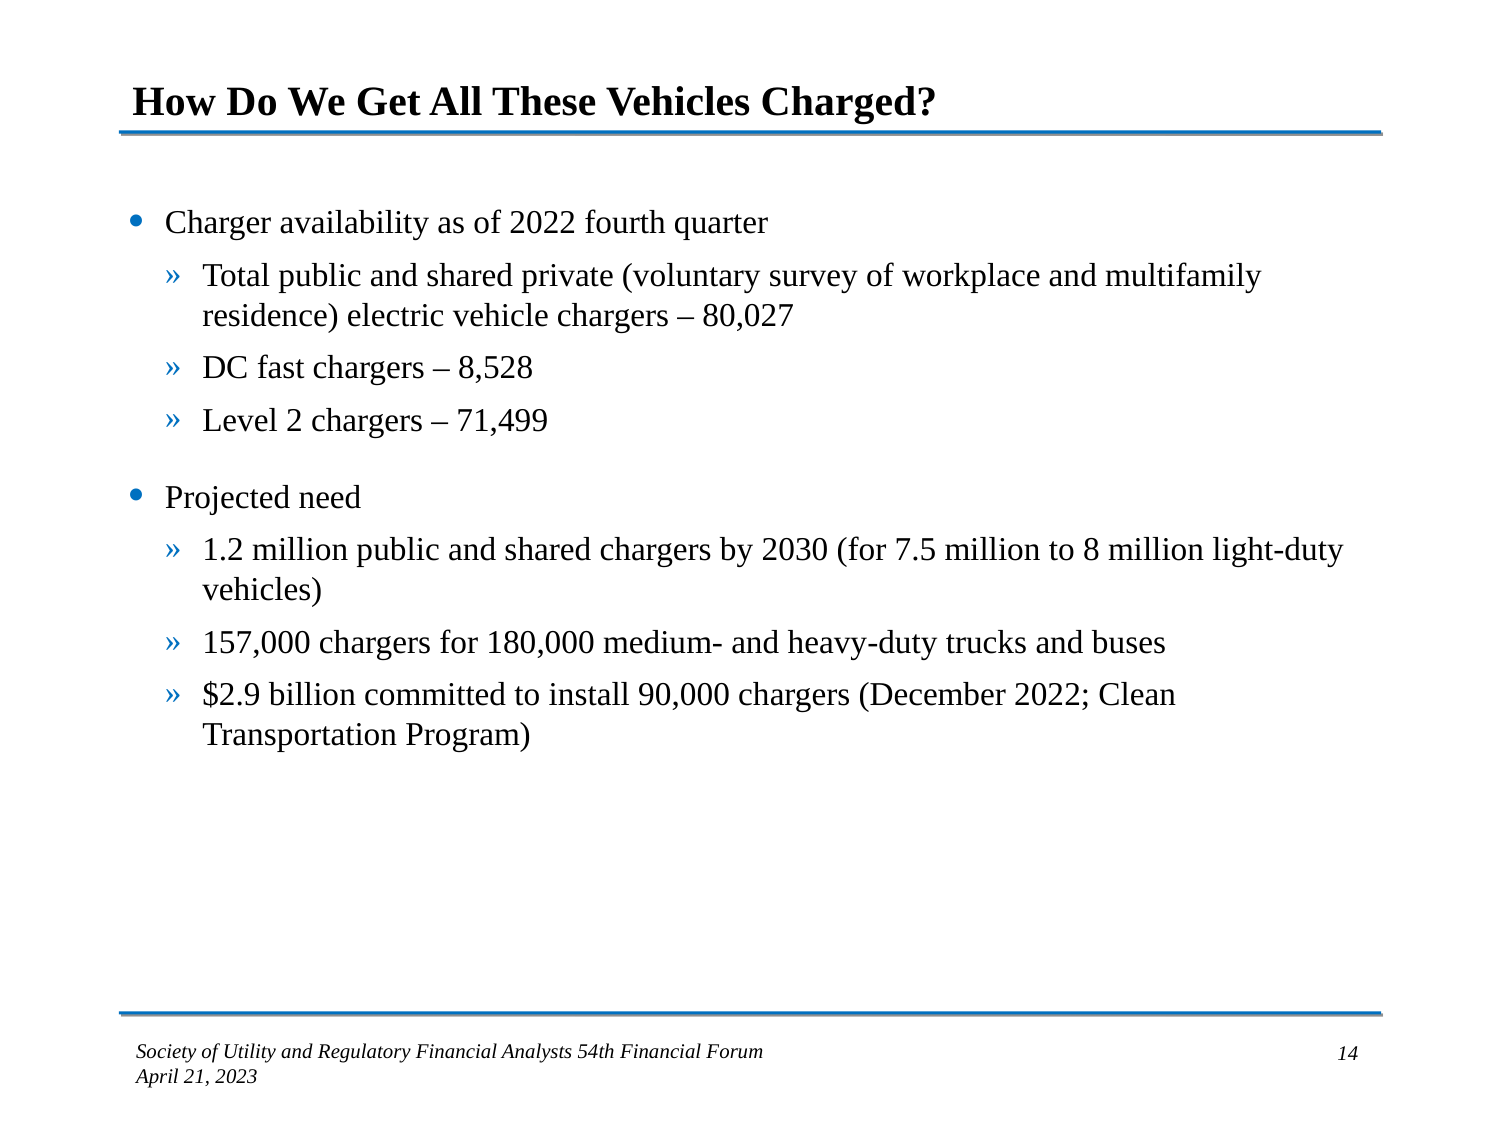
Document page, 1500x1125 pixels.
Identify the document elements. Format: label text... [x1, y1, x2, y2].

title How Do We Get All These Vehicles Charged? [117, 0, 1393, 132]
list Charger availability as of 2022 fourth quarter Total public and shared private (voluntary survey of workplace and multifamily residence) electric vehicle chargers – 80,027 DC fast chargers – 8,528 Level 2 chargers – 71,499 Projected need 1.2 million public and shared chargers by 2030 (for 7.5 million to 8 million light-duty vehicles) 157,000 chargers for 180,000 medium- and heavy-duty trucks and buses $2.9 billion committed to install 90,000 chargers (December 2022; Clean Transportation Program) [112, 193, 1388, 1000]
